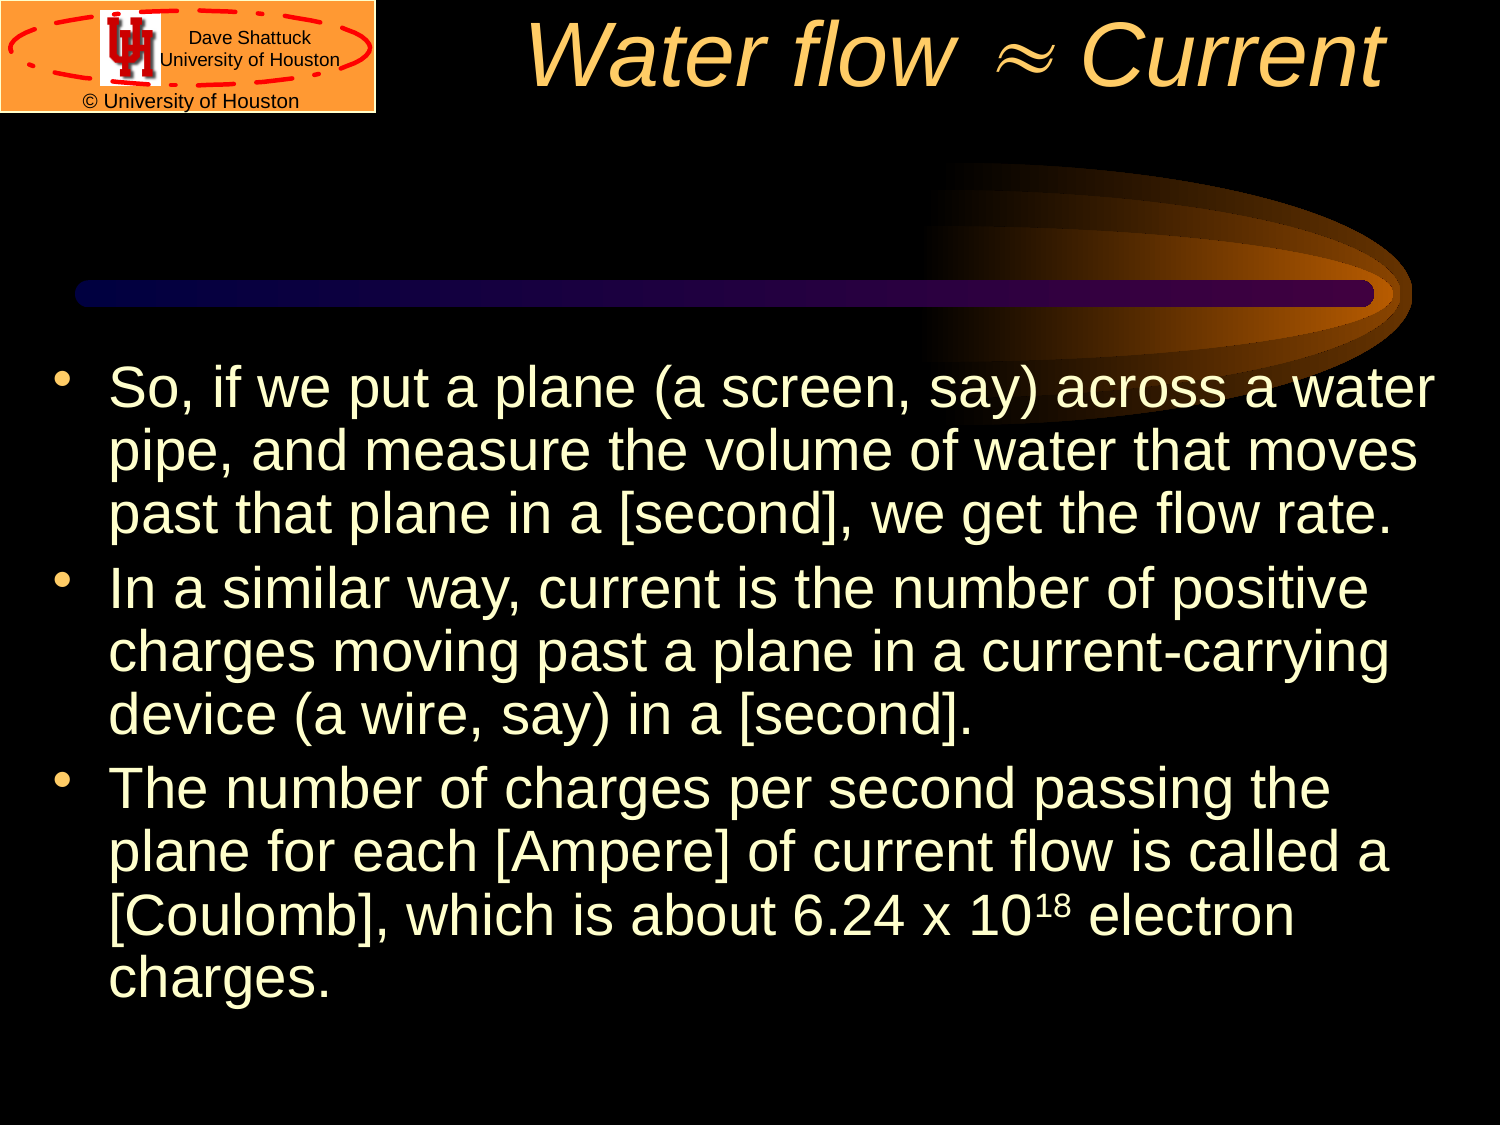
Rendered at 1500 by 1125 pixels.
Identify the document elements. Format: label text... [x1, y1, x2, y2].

text_box So, if we put a plane (a screen, say) across a water pipe, and measure the volume of water that moves past that plane in a [second], we get the flow rate. In a similar way, current is the number of positive charges moving past a plane in a current-carrying device (a wire, say) in a [second]. The number of charges per second passing the plane for each [Ampere] of current flow is called a [Coulomb], which is about 6.24 x 1018 electron charges. [37, 350, 1475, 1075]
title Water flow » Current [125, 0, 1400, 113]
